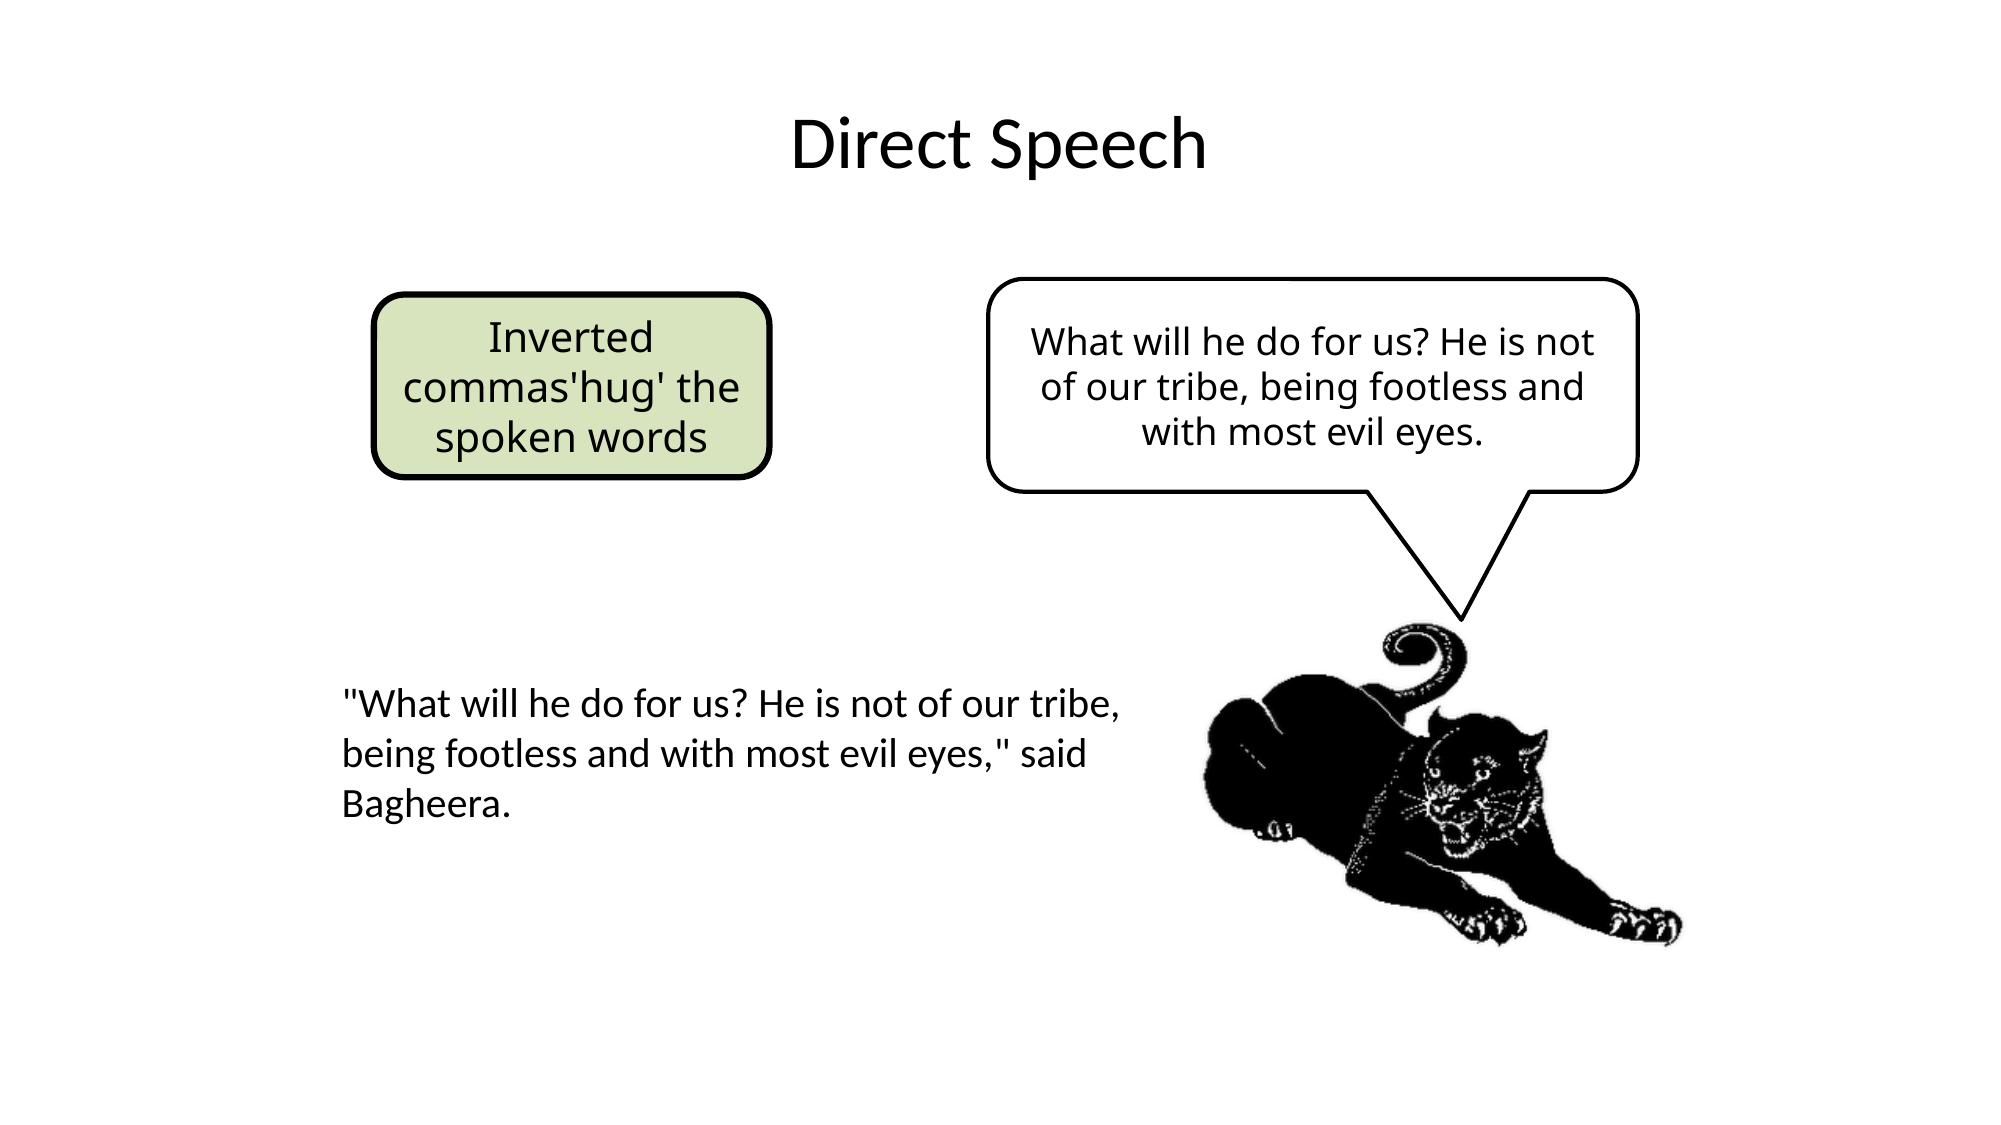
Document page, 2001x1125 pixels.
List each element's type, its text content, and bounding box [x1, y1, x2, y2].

text_box "What will he do for us? He is not of our tribe, being footless and with most evil eyes," said Bagheera. [326, 668, 1183, 834]
text_box Inverted commas'hug' the spoken words [373, 294, 770, 478]
title Direct Speech [99, 45, 1900, 233]
picture [1188, 609, 1690, 967]
text_box What will he do for us? He is not of our tribe, being footless and with most evil eyes. [986, 276, 1640, 608]
